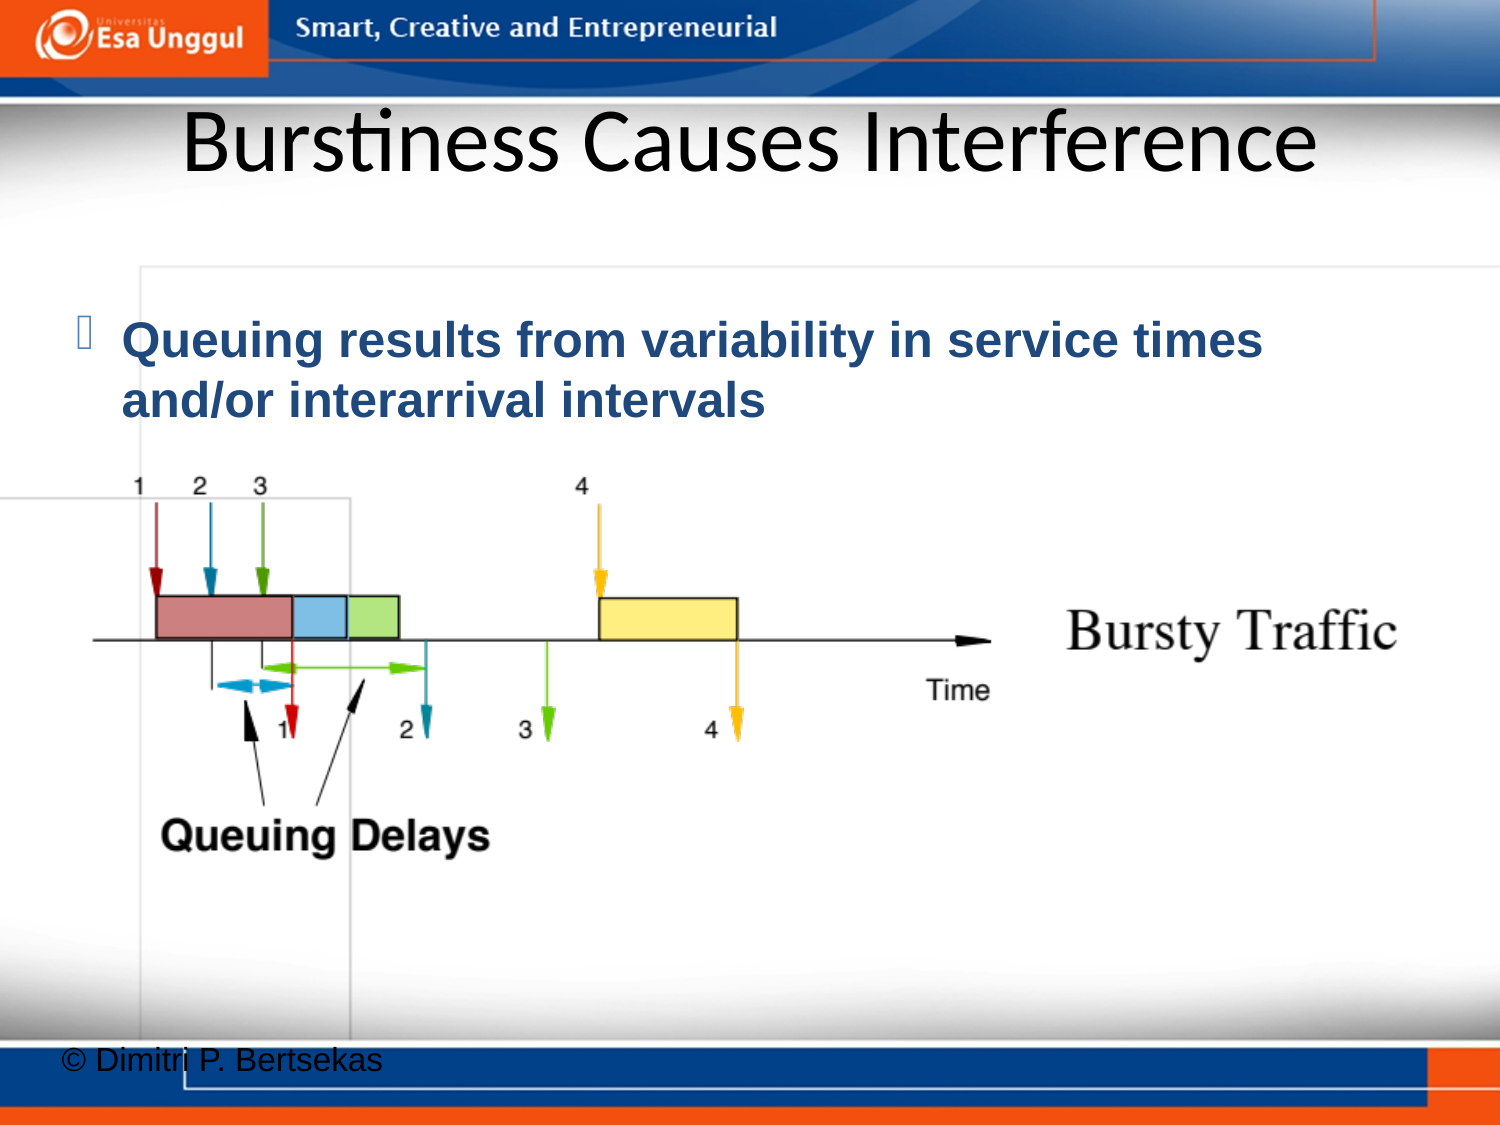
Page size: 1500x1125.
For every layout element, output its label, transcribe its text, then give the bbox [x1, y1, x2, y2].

picture [0, 0, 1500, 1125]
text_box Queuing results from variability in service times and/or interarrival intervals [62, 299, 1412, 414]
text_box © Dimitri P. Bertsekas [46, 1031, 446, 1090]
title Burstiness Causes Interference [79, 62, 1424, 208]
